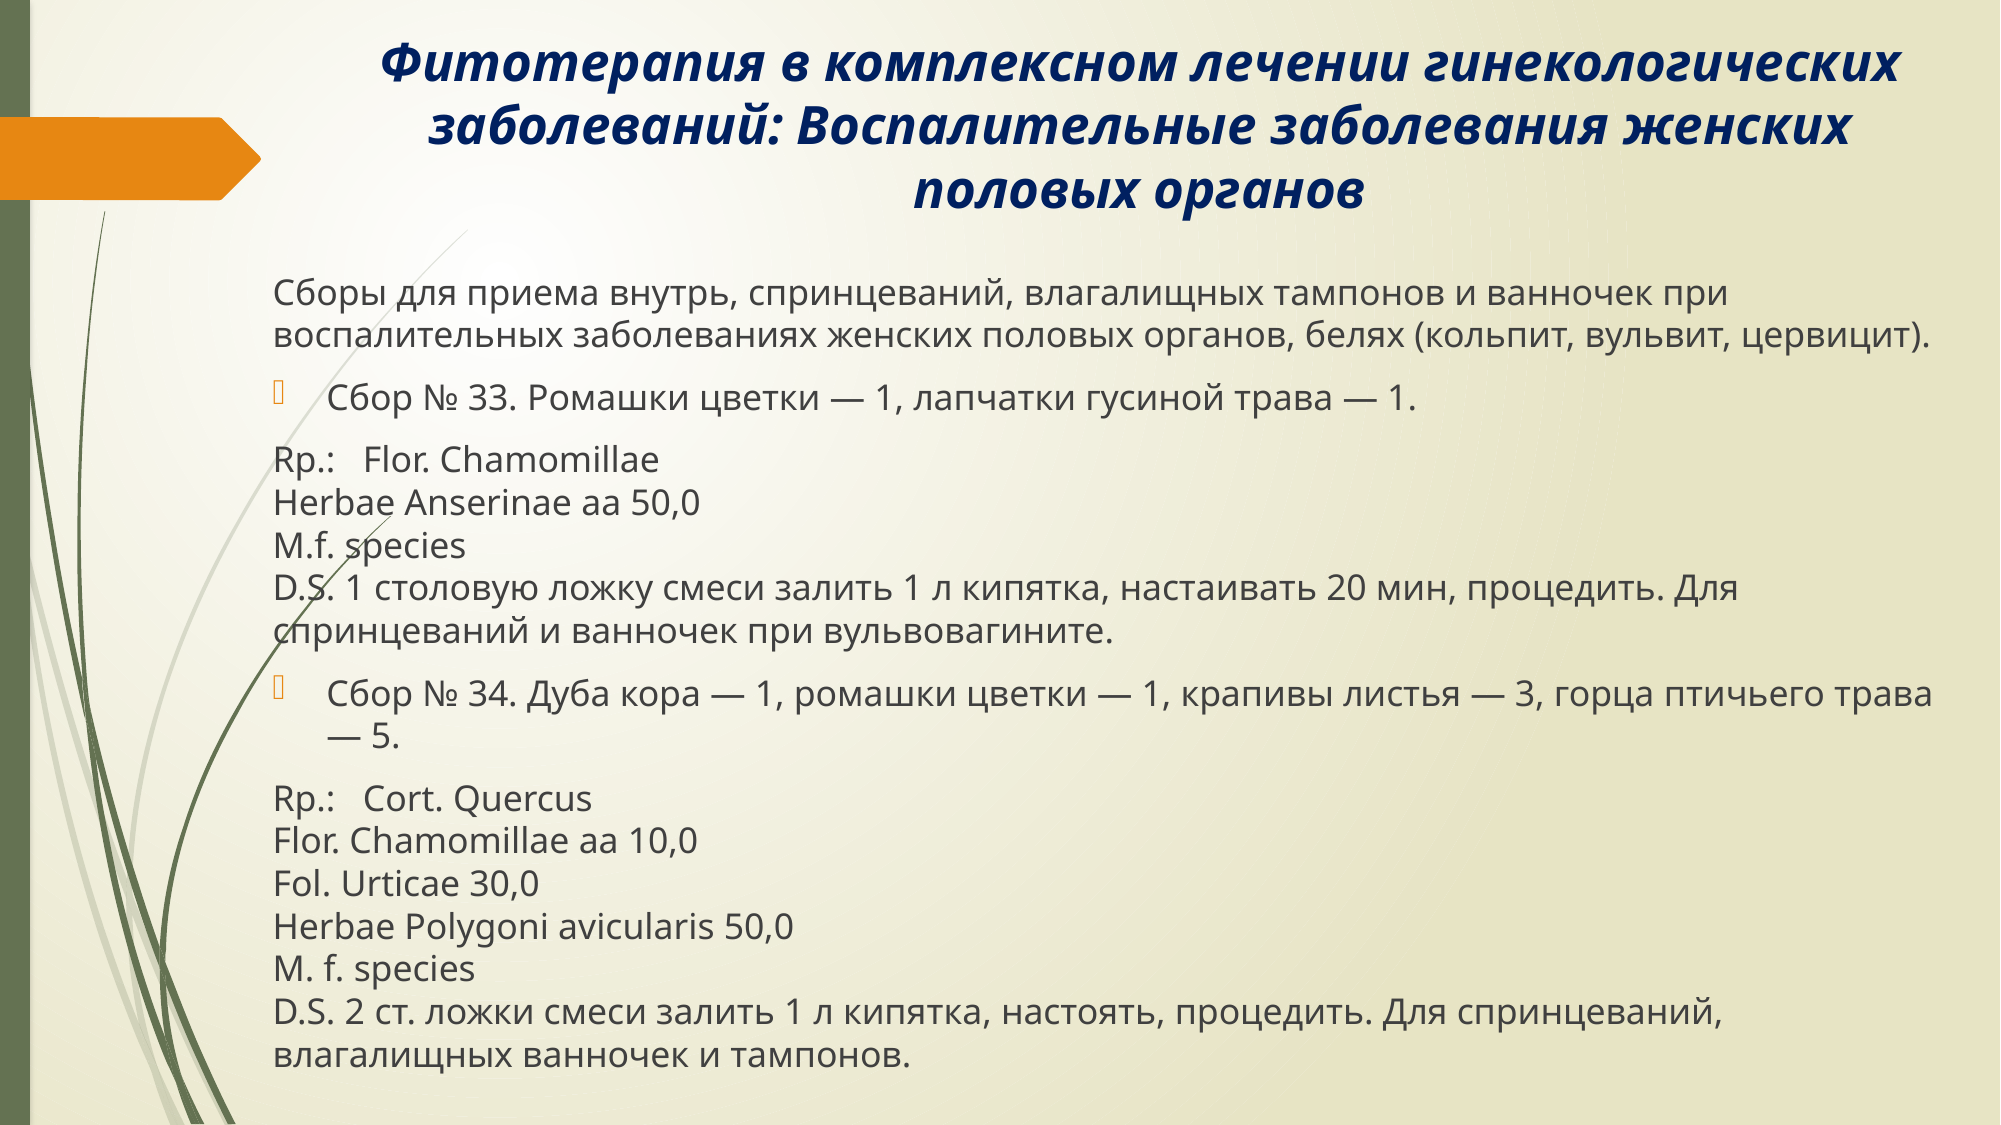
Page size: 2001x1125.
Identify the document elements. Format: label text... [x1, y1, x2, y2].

list Сборы для приема внутрь, спринцеваний, влагалищных тампонов и ванночек при воспалительных заболеваниях женских половых органов, белях (кольпит, вульвит, цервицит). Сбор № 33. Ромашки цветки — 1, лапчатки гусиной трава — 1. Rp.: Flor. Chamomillae Herbae Anserinae aa 50,0 M.f. species D.S. 1 столовую ложку смеси залить 1 л кипятка, настаивать 20 мин, процедить. Для спринцеваний и ванночек при вульвовагините. Сбор № 34. Дуба кора — 1, ромашки цветки — 1, крапивы листья — 3, горца птичьего трава — 5. Rp.: Cort. Quercus Flor. Chamomillae aa 10,0 Fol. Urticae 30,0 Herbae Polygoni avicularis 50,0 M. f. species D.S. 2 ст. ложки смеси залить 1 л кипятка, настоять, процедить. Для спринцеваний, влагалищных ванночек и тампонов. [257, 261, 1984, 1097]
title Фитотерапия в комплексном лечении гинекологических заболеваний: Воспалительные заболевания женских половых органов [296, 21, 1984, 261]
